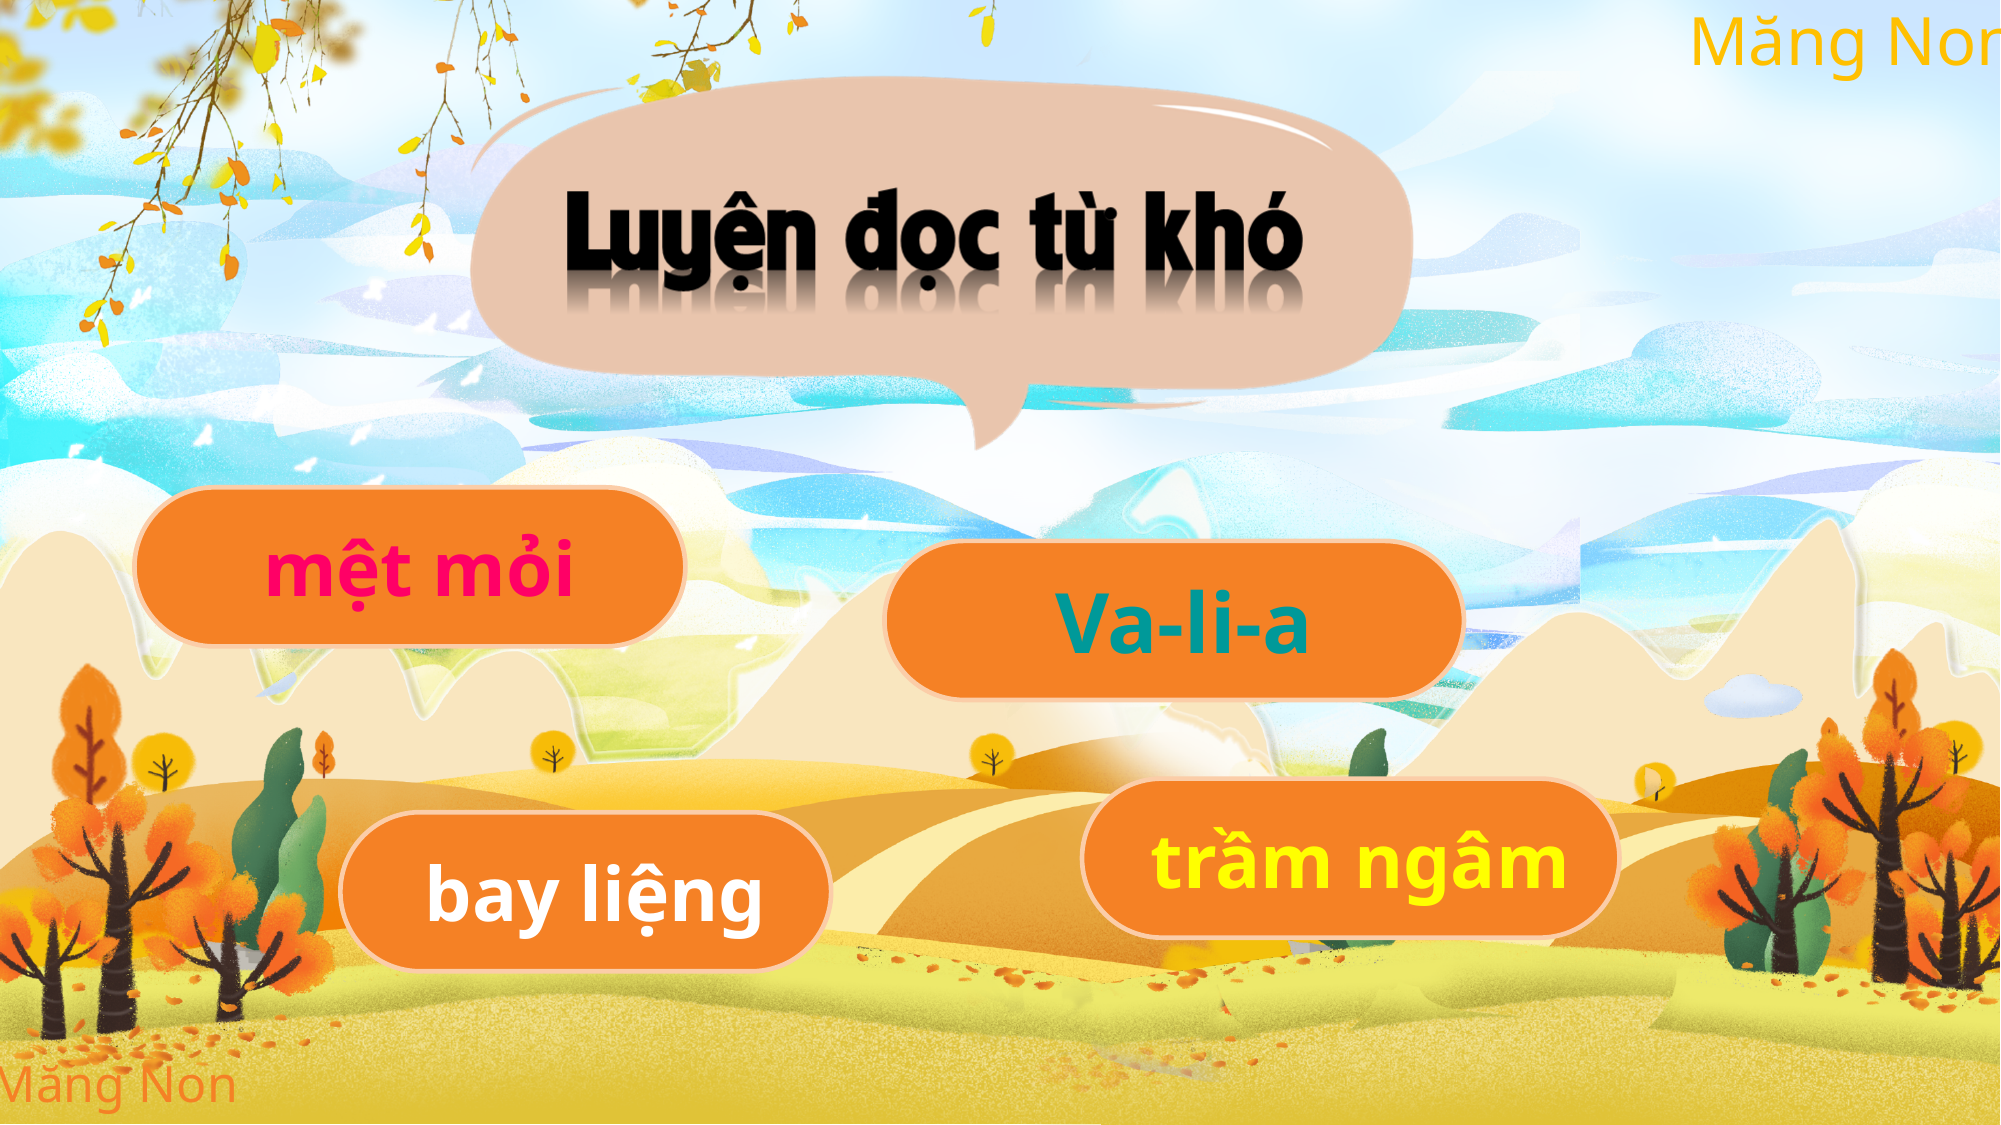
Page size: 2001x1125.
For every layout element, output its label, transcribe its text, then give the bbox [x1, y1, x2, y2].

text_box mệt mỏi [134, 487, 686, 647]
text_box Va-li-a [884, 540, 1464, 700]
picture [0, 0, 2001, 1125]
text_box trầm ngâm [1082, 778, 1620, 938]
text_box bay liệng [340, 812, 832, 972]
